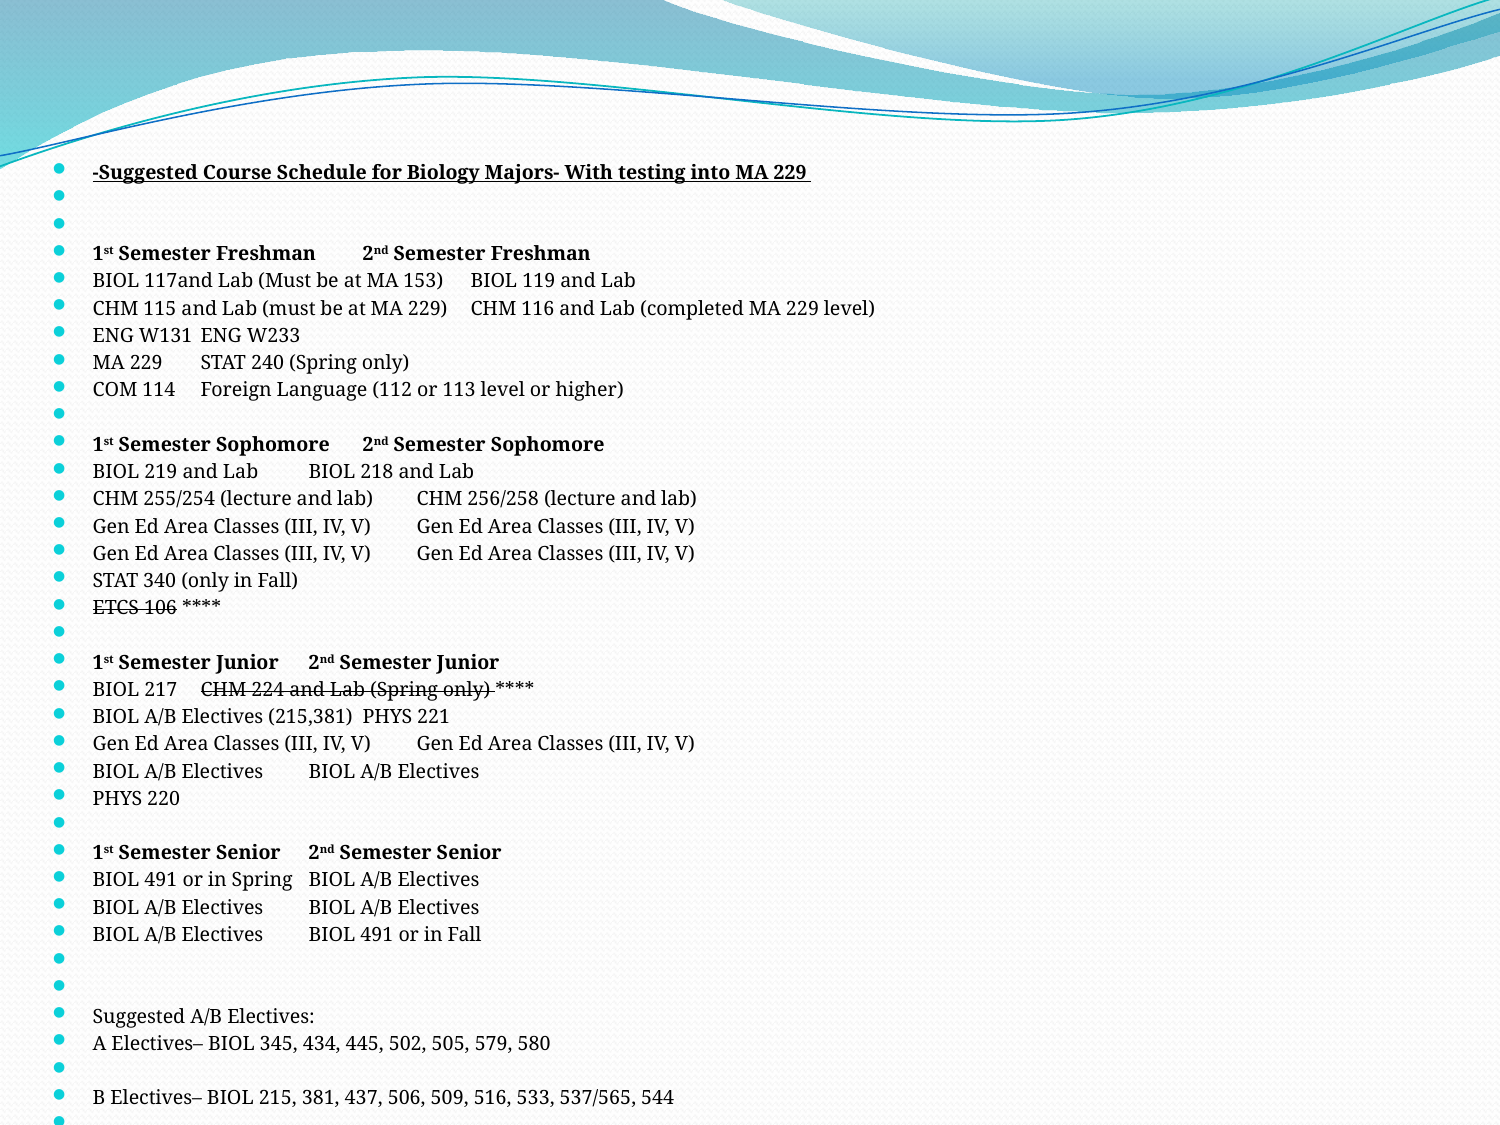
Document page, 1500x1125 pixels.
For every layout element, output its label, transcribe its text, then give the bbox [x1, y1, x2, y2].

list -Suggested Course Schedule for Biology Majors- With testing into MA 229 1st Semester Freshman 2nd Semester Freshman BIOL 117and Lab (Must be at MA 153) BIOL 119 and Lab CHM 115 and Lab (must be at MA 229) CHM 116 and Lab (completed MA 229 level) ENG W131 ENG W233 MA 229 STAT 240 (Spring only) COM 114 Foreign Language (112 or 113 level or higher) 1st Semester Sophomore 2nd Semester Sophomore BIOL 219 and Lab BIOL 218 and Lab CHM 255/254 (lecture and lab) CHM 256/258 (lecture and lab) Gen Ed Area Classes (III, IV, V) Gen Ed Area Classes (III, IV, V) Gen Ed Area Classes (III, IV, V) Gen Ed Area Classes (III, IV, V) STAT 340 (only in Fall) ETCS 106 **** 1st Semester Junior 2nd Semester Junior BIOL 217 CHM 224 and Lab (Spring only) **** BIOL A/B Electives (215,381) PHYS 221 Gen Ed Area Classes (III, IV, V) Gen Ed Area Classes (III, IV, V) BIOL A/B Electives BIOL A/B Electives PHYS 220 1st Semester Senior 2nd Semester Senior BIOL 491 or in Spring BIOL A/B Electives BIOL A/B Electives BIOL A/B Electives BIOL A/B Electives BIOL 491 or in Fall Suggested A/B Electives: A Electives– BIOL 345, 434, 445, 502, 505, 579, 580 B Electives– BIOL 215, 381, 437, 506, 509, 516, 533, 537/565, 544 **** (not req with 2010-11 Bulletin) [37, 125, 1388, 1125]
